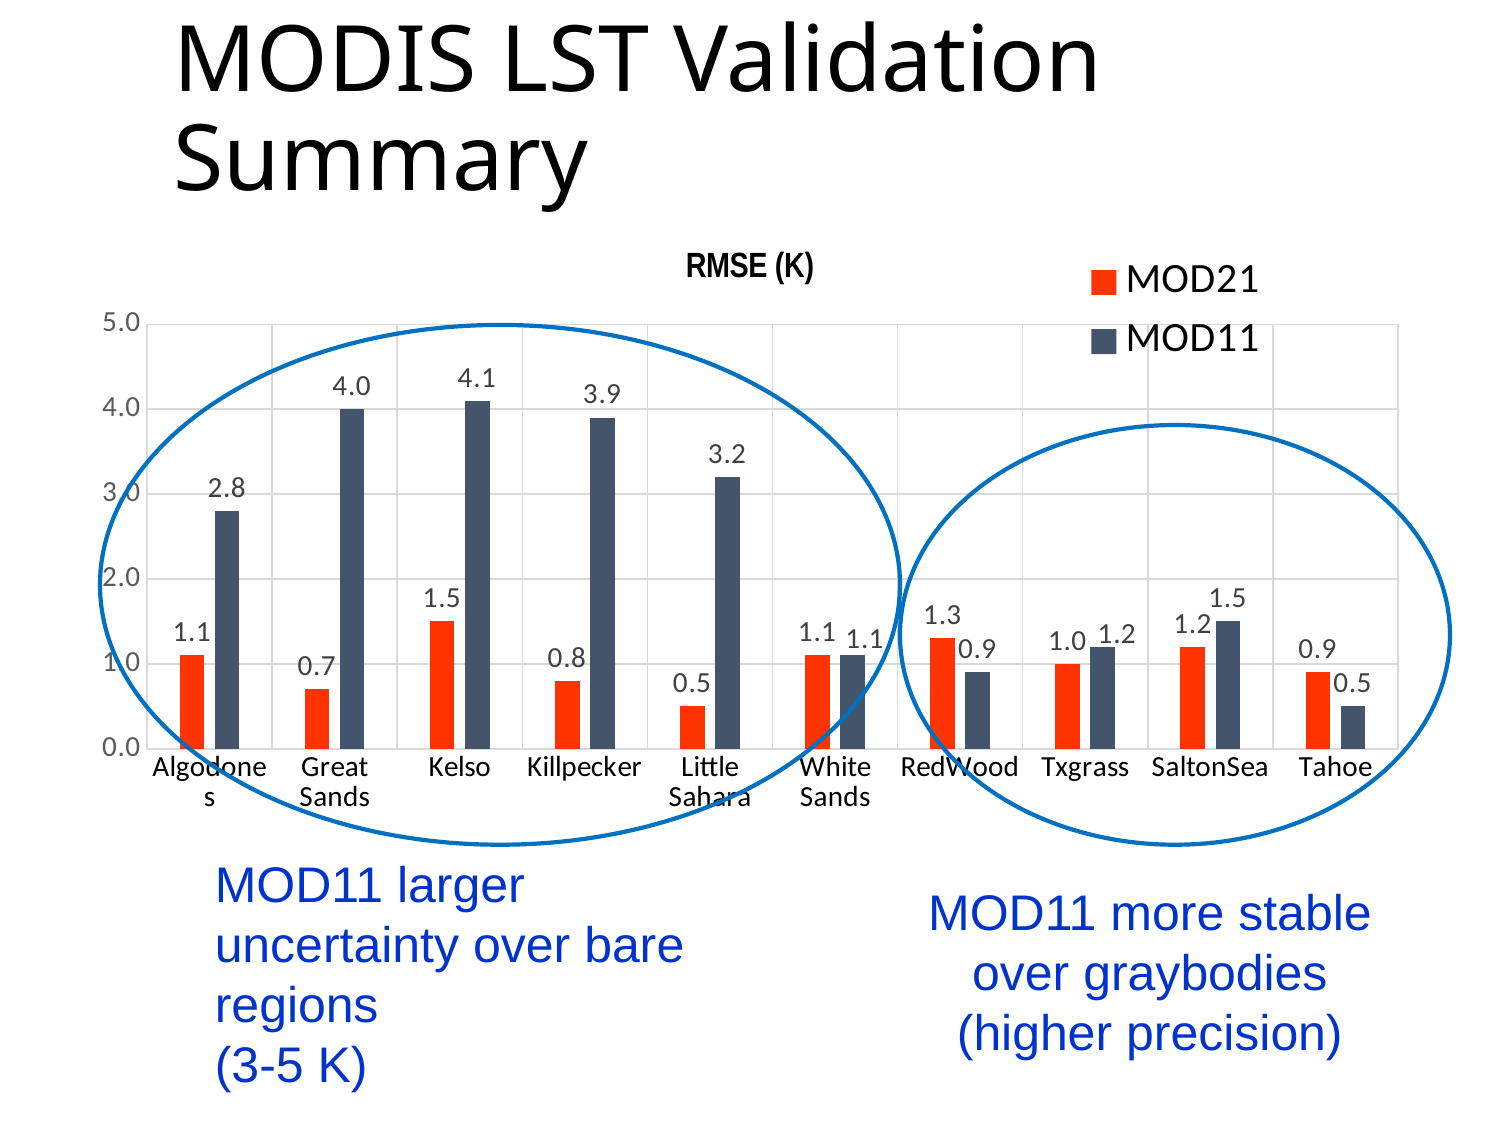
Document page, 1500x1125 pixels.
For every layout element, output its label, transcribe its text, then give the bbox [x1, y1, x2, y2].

text_box [1425, 545, 1452, 725]
chart [74, 212, 1425, 898]
text_box MOD11 more stable over graybodies (higher precision) [887, 898, 1413, 1068]
text_box MOD11 larger uncertainty over bare regions (3-5 K) [199, 898, 725, 1125]
title MODIS LST Validation Summary [158, 2, 1453, 220]
